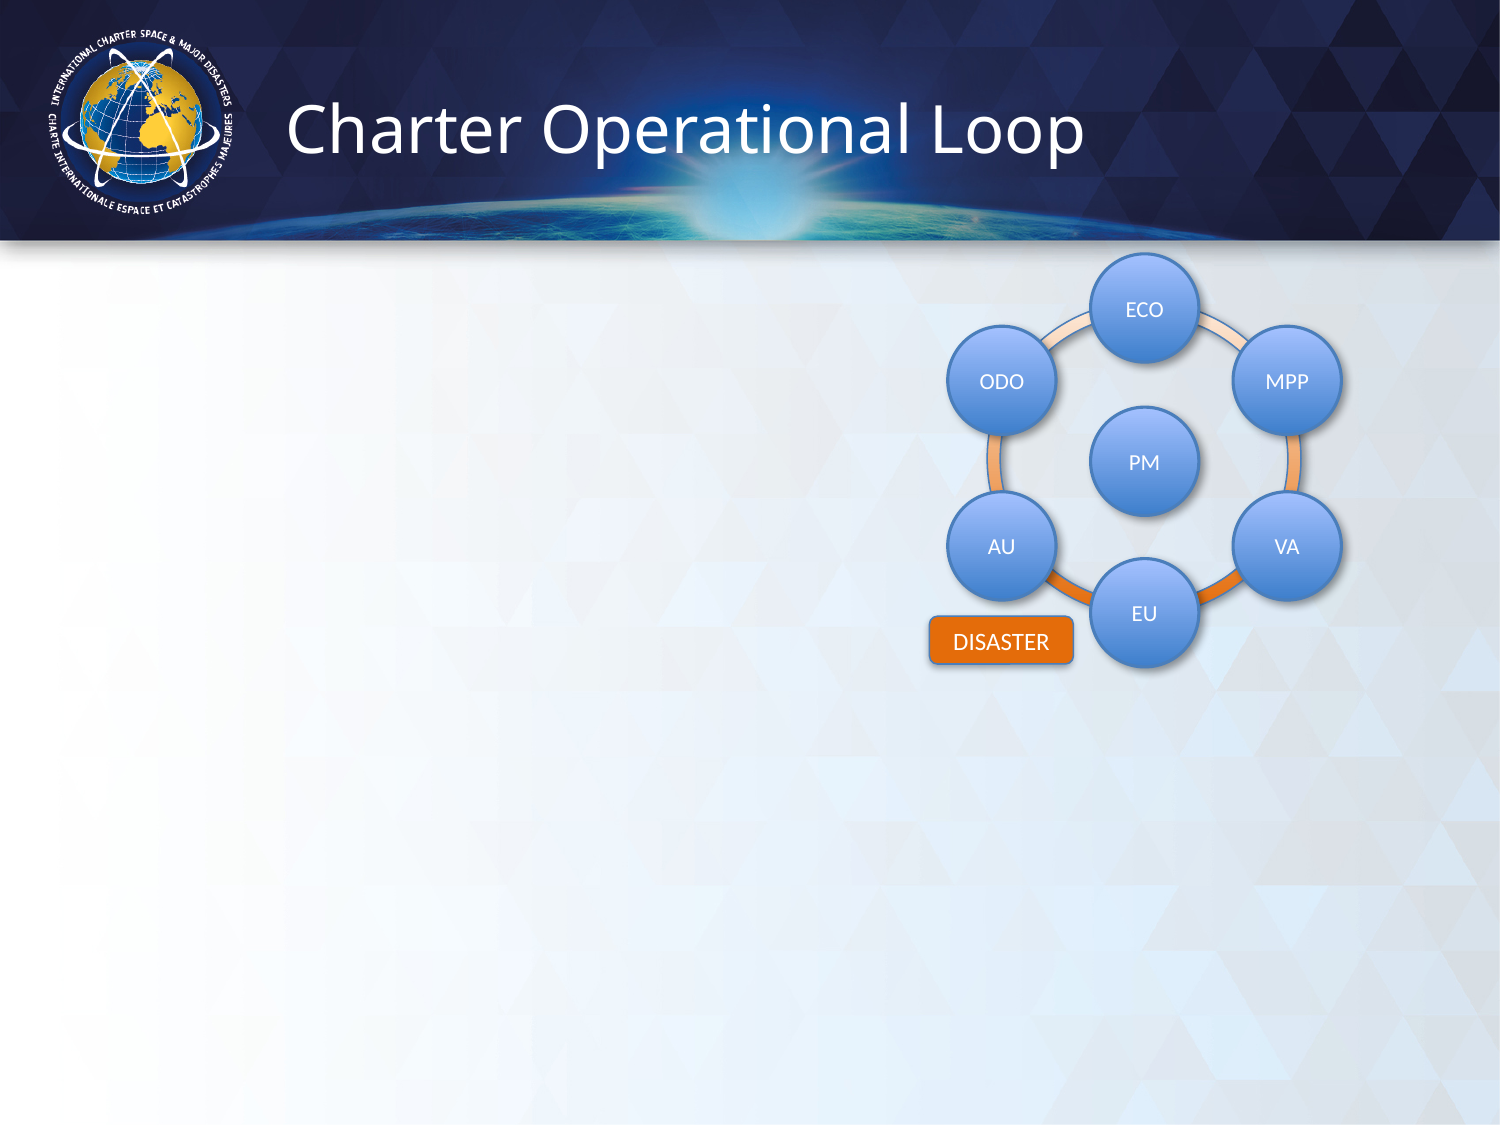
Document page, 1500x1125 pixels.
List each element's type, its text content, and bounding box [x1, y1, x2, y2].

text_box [929, 253, 1342, 668]
text_box Charter Operational Loop [270, 45, 1500, 219]
picture [0, 0, 1500, 1125]
